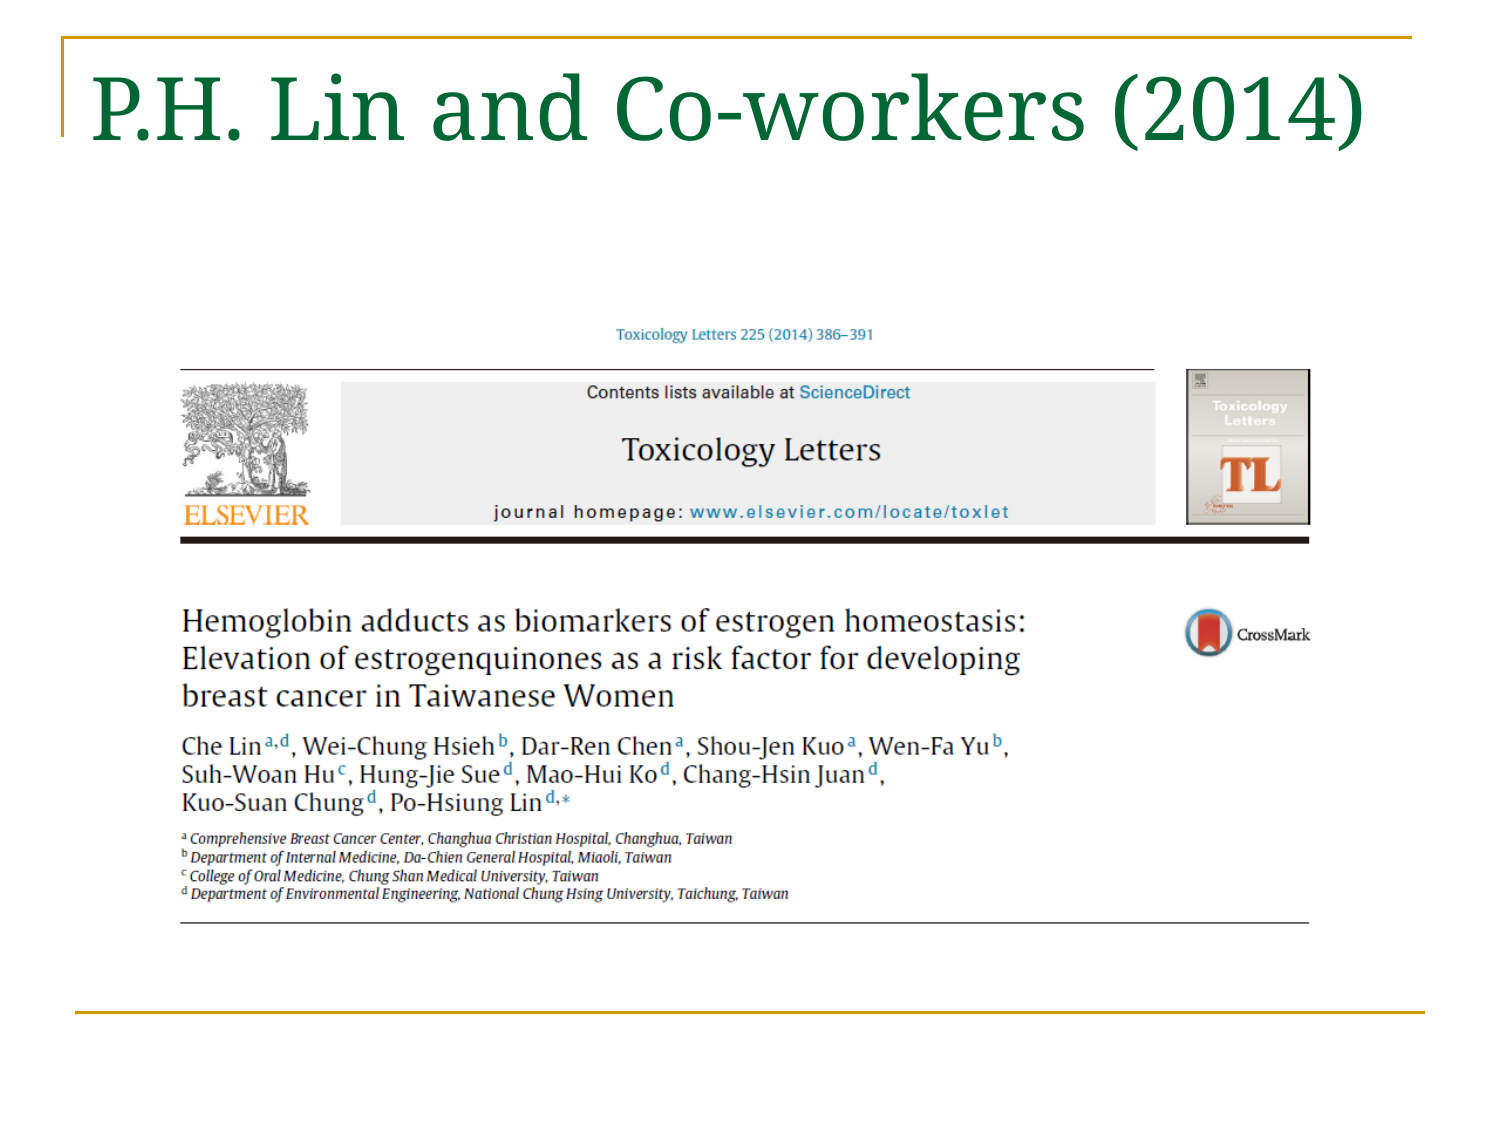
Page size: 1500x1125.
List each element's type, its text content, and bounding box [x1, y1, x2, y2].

picture [171, 314, 1329, 934]
title P.H. Lin and Co-workers (2014) [75, 45, 1425, 233]
